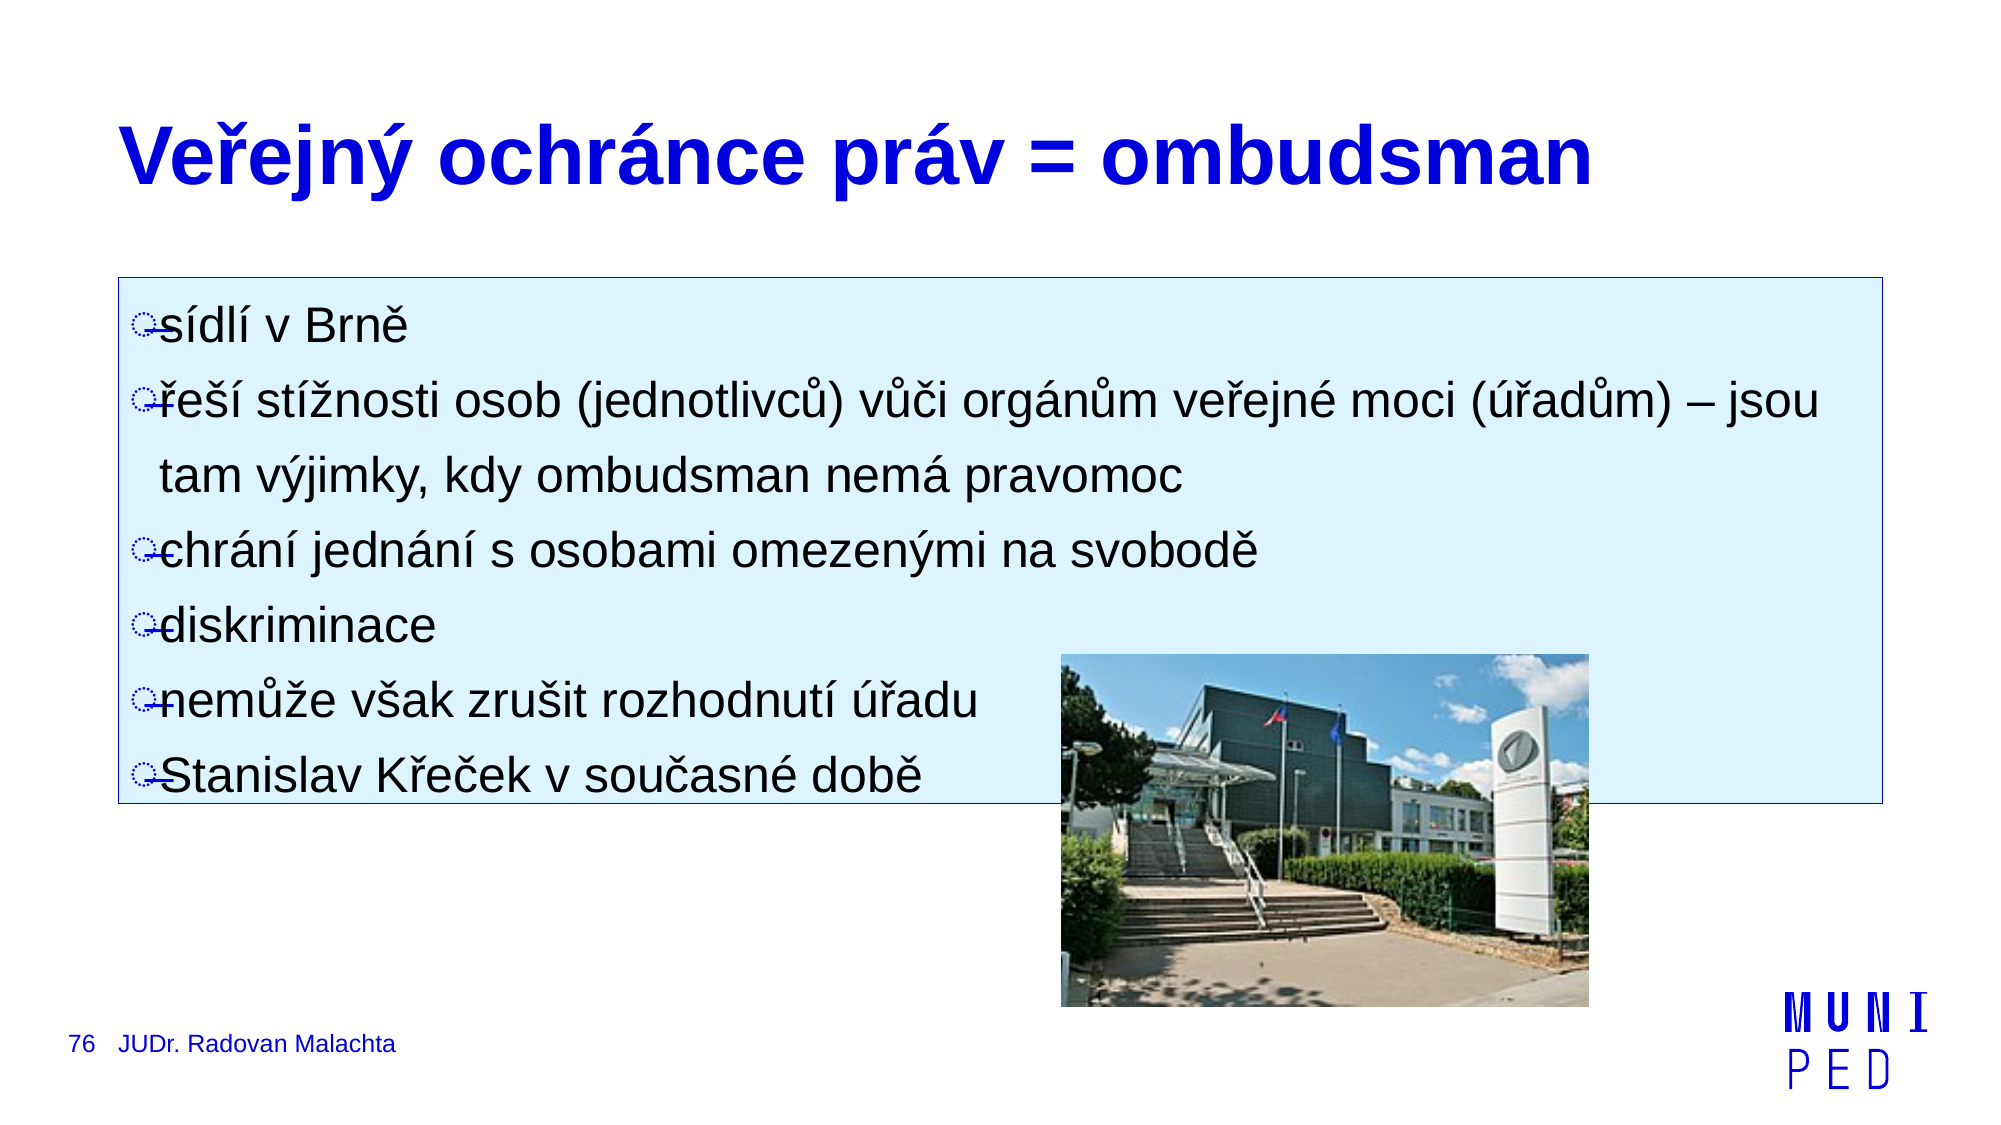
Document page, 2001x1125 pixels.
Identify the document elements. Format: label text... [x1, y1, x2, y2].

title Veřejný ochránce práv = ombudsman [118, 118, 1883, 193]
slide_number 76 [67, 1021, 110, 1063]
list sídlí v Brně řeší stížnosti osob (jednotlivců) vůči orgánům veřejné moci (úřadům) – jsou tam výjimky, kdy ombudsman nemá pravomoc chrání jednání s osobami omezenými na svobodě diskriminace nemůže však zrušit rozhodnutí úřadu Stanislav Křeček v současné době [118, 277, 1883, 804]
footer JUDr. Radovan Malachta [118, 1021, 1418, 1063]
picture [1061, 654, 1590, 1008]
